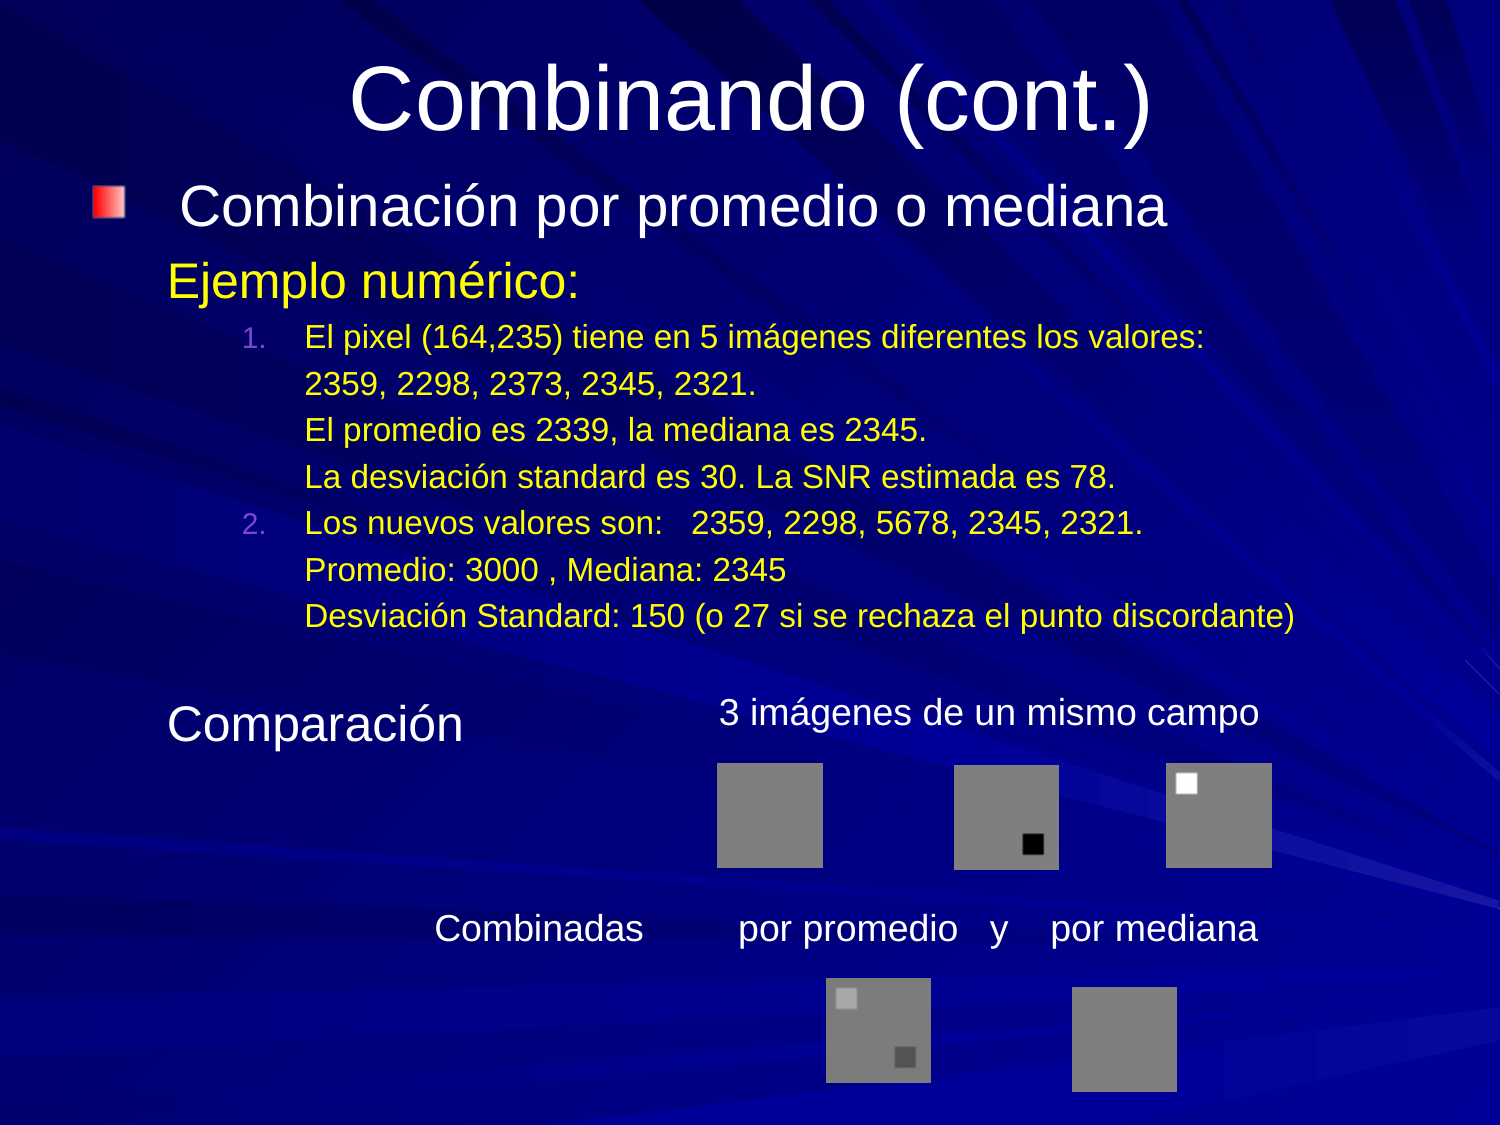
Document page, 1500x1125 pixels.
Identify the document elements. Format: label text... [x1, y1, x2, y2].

picture [91, 184, 129, 222]
title Combinando (cont.) [76, 0, 1427, 160]
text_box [419, 680, 1276, 1092]
list Combinación por promedio o mediana Ejemplo numérico: El pixel (164,235) tiene en 5 imágenes diferentes los valores: 2359, 2298, 2373, 2345, 2321. El promedio es 2339, la mediana es 2345. La desviación standard es 30. La SNR estimada es 78. Los nuevos valores son: 2359, 2298, 5678, 2345, 2321. Promedio: 3000 , Mediana: 2345 Desviación Standard: 150 (o 27 si se rechaza el punto discordante) Comparación [76, 160, 1500, 1016]
